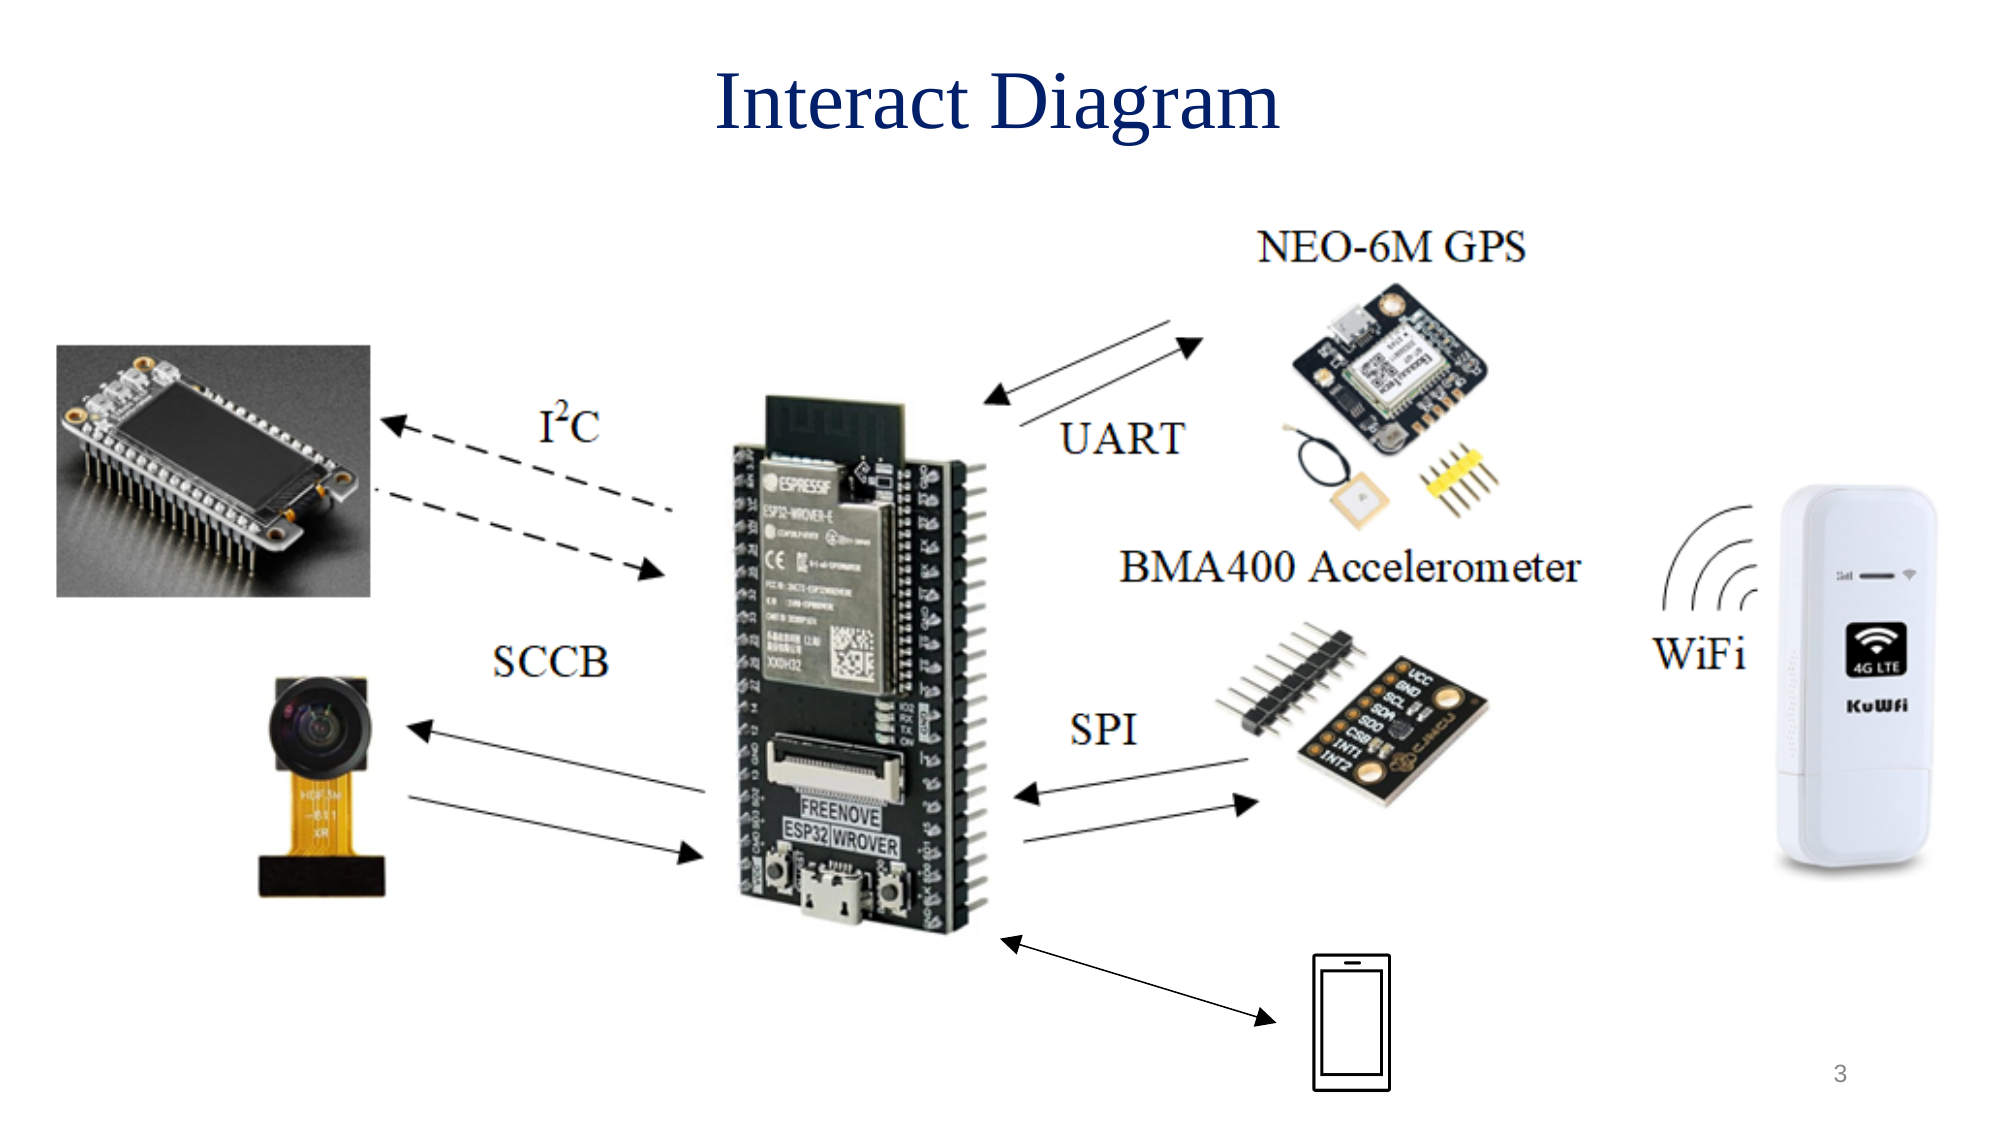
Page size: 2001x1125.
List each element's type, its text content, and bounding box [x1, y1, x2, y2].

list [1276, 950, 1427, 1099]
slide_number ‹#› [1427, 1042, 1863, 1103]
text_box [999, 938, 1277, 1024]
picture [55, 208, 1945, 939]
text_box Interact Diagram [699, 49, 1390, 207]
